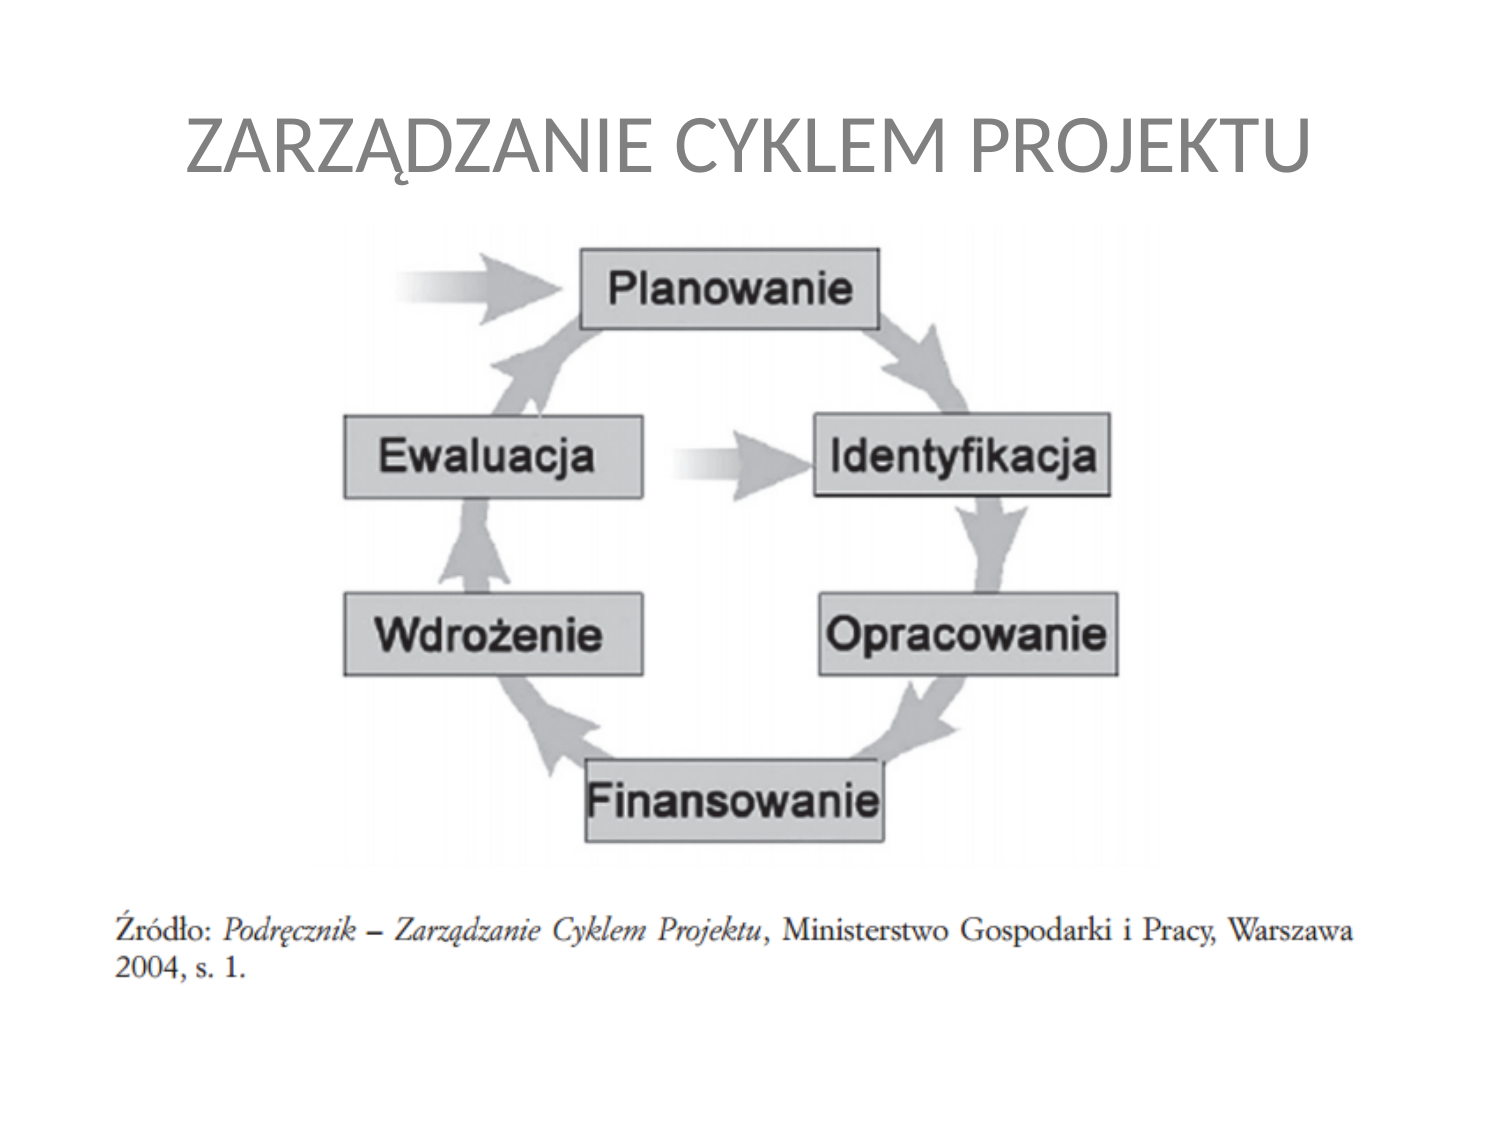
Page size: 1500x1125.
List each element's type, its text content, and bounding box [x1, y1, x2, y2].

picture [37, 224, 1463, 1003]
title ZARZĄDZANIE CYKLEM PROJEKTU [75, 45, 1425, 223]
